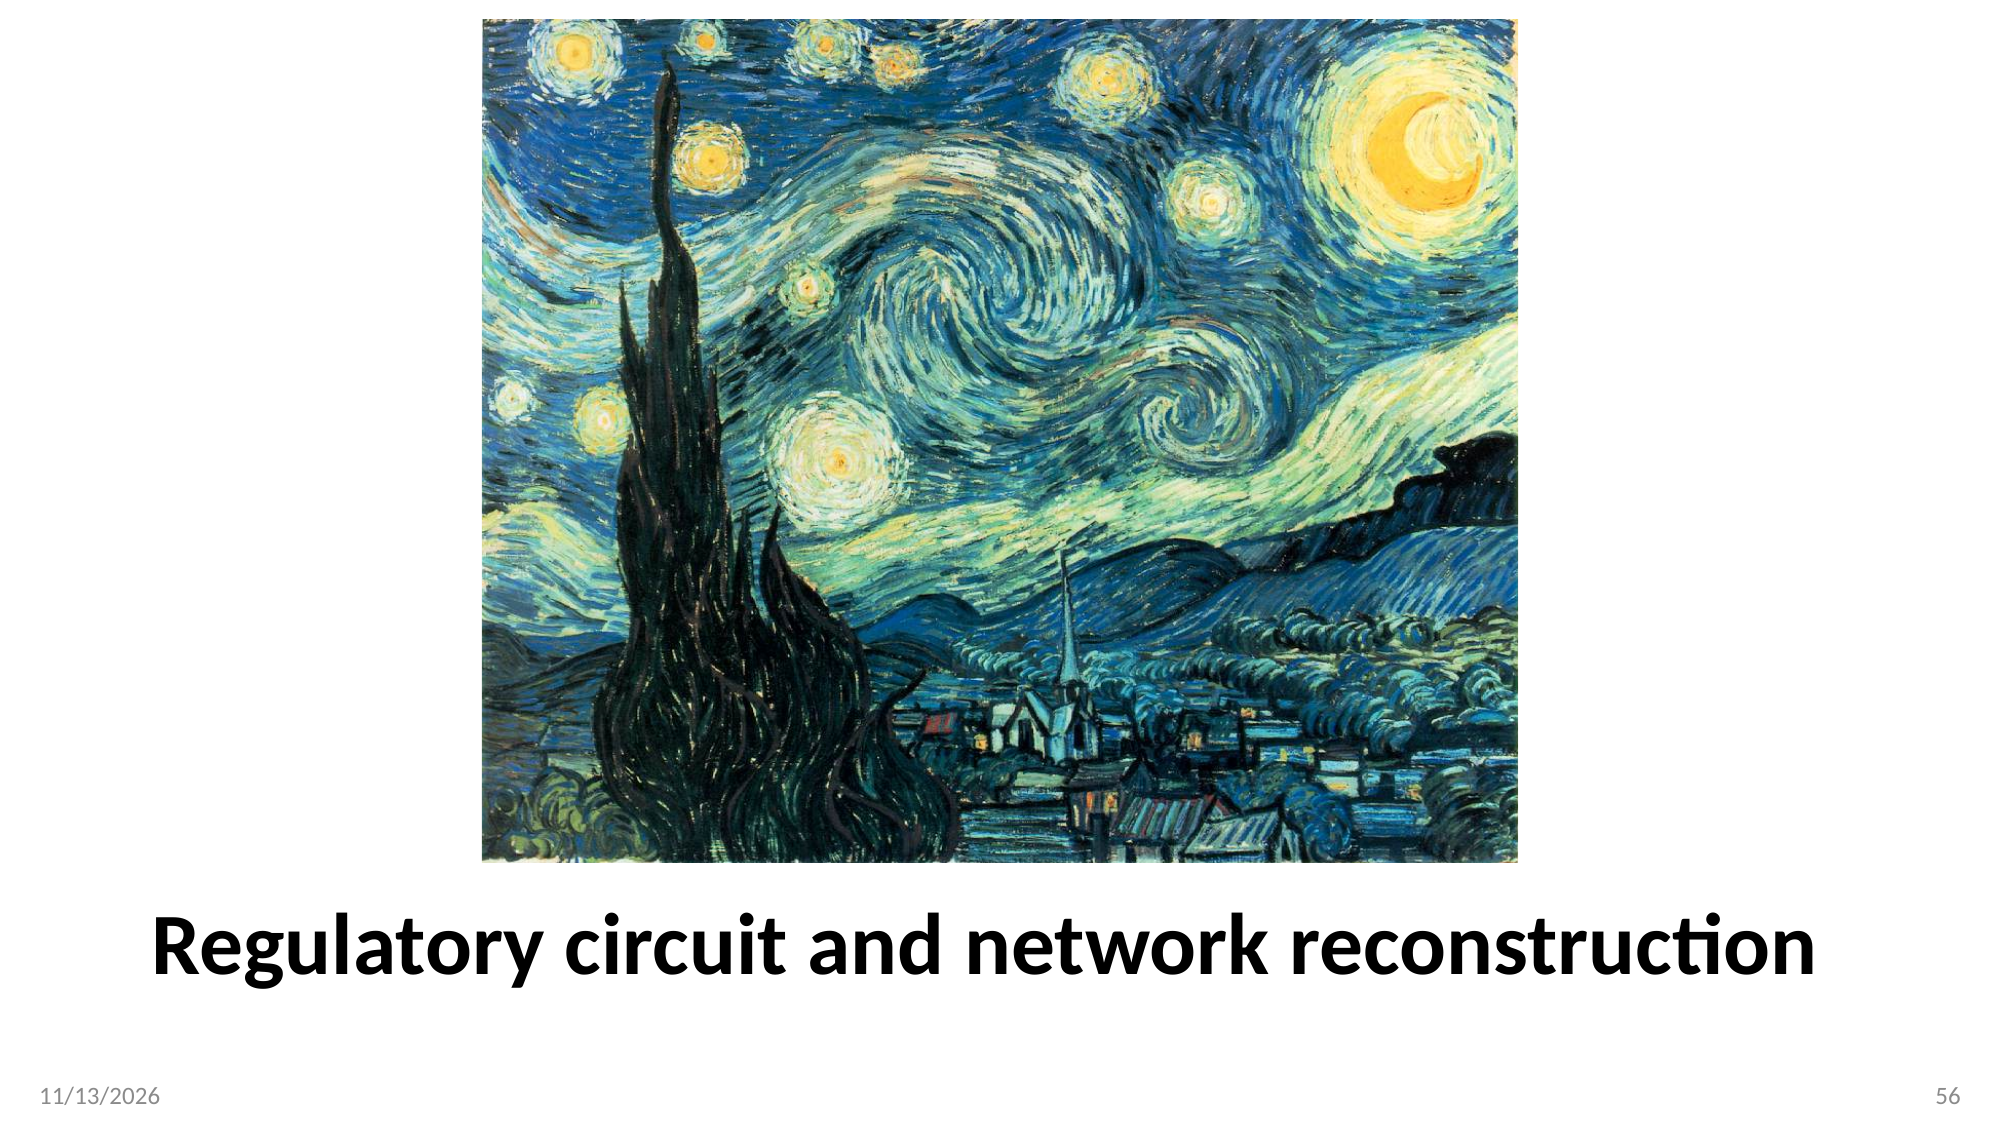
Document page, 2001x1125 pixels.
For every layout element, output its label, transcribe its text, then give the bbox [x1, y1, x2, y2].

slide_number 56 [1510, 1064, 1961, 1125]
title Regulatory circuit and network reconstruction [136, 532, 1862, 1001]
picture [481, 19, 1519, 863]
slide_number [39, 1064, 490, 1125]
